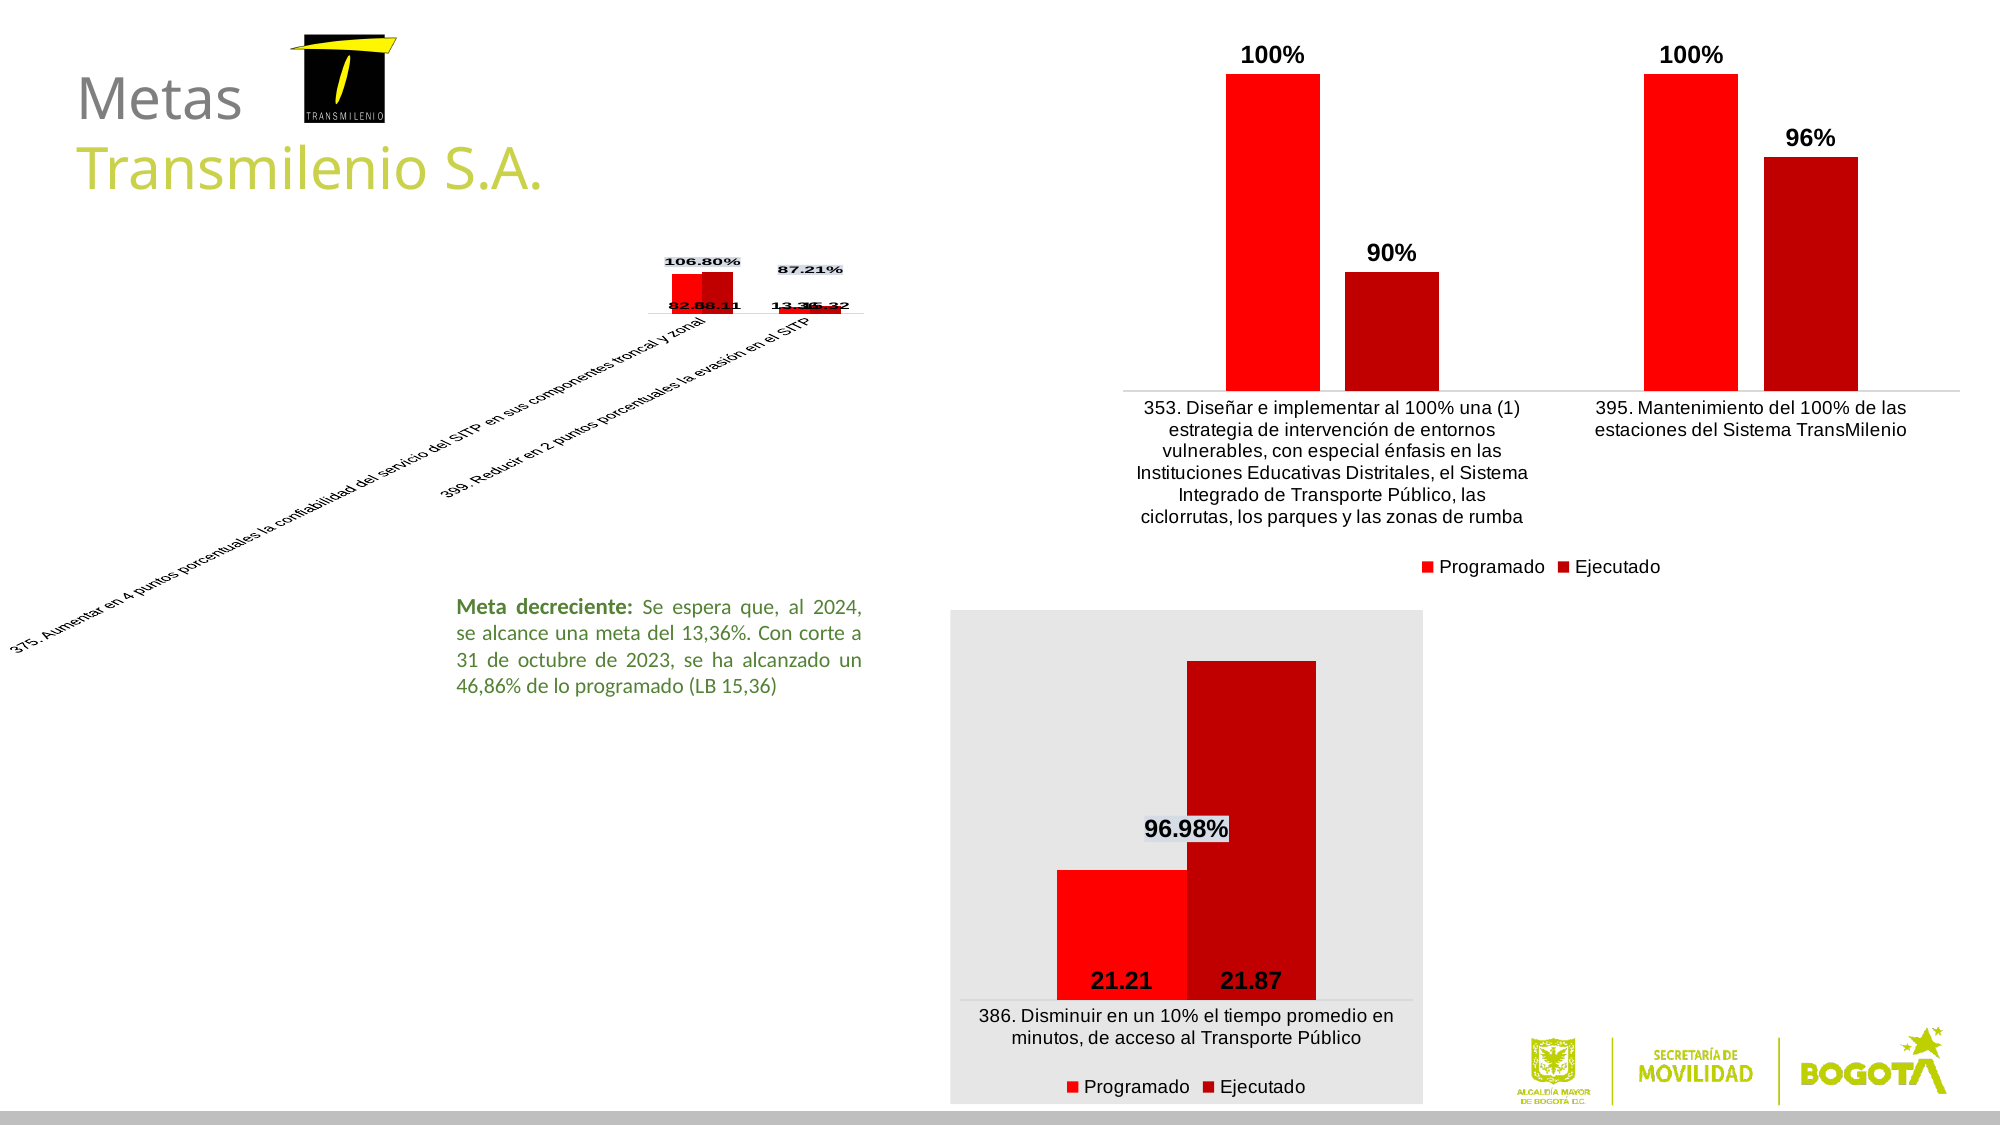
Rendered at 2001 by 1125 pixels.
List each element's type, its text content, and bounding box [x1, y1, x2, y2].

chart [1105, 23, 1979, 585]
text_box Meta decreciente: Se espera que, al 2024, se alcance una meta del 13,36%. Con corte a 31 de octubre de 2023, se ha alcanzado un 46,86% de lo programado (LB 15,36) [441, 663, 878, 705]
chart [4, 256, 878, 656]
picture [289, 34, 397, 123]
chart [950, 609, 1424, 1105]
picture [1508, 1017, 1957, 1115]
text_box [0, 1111, 2000, 1125]
text_box Metas Transmilenio S.A. [61, 53, 1100, 209]
